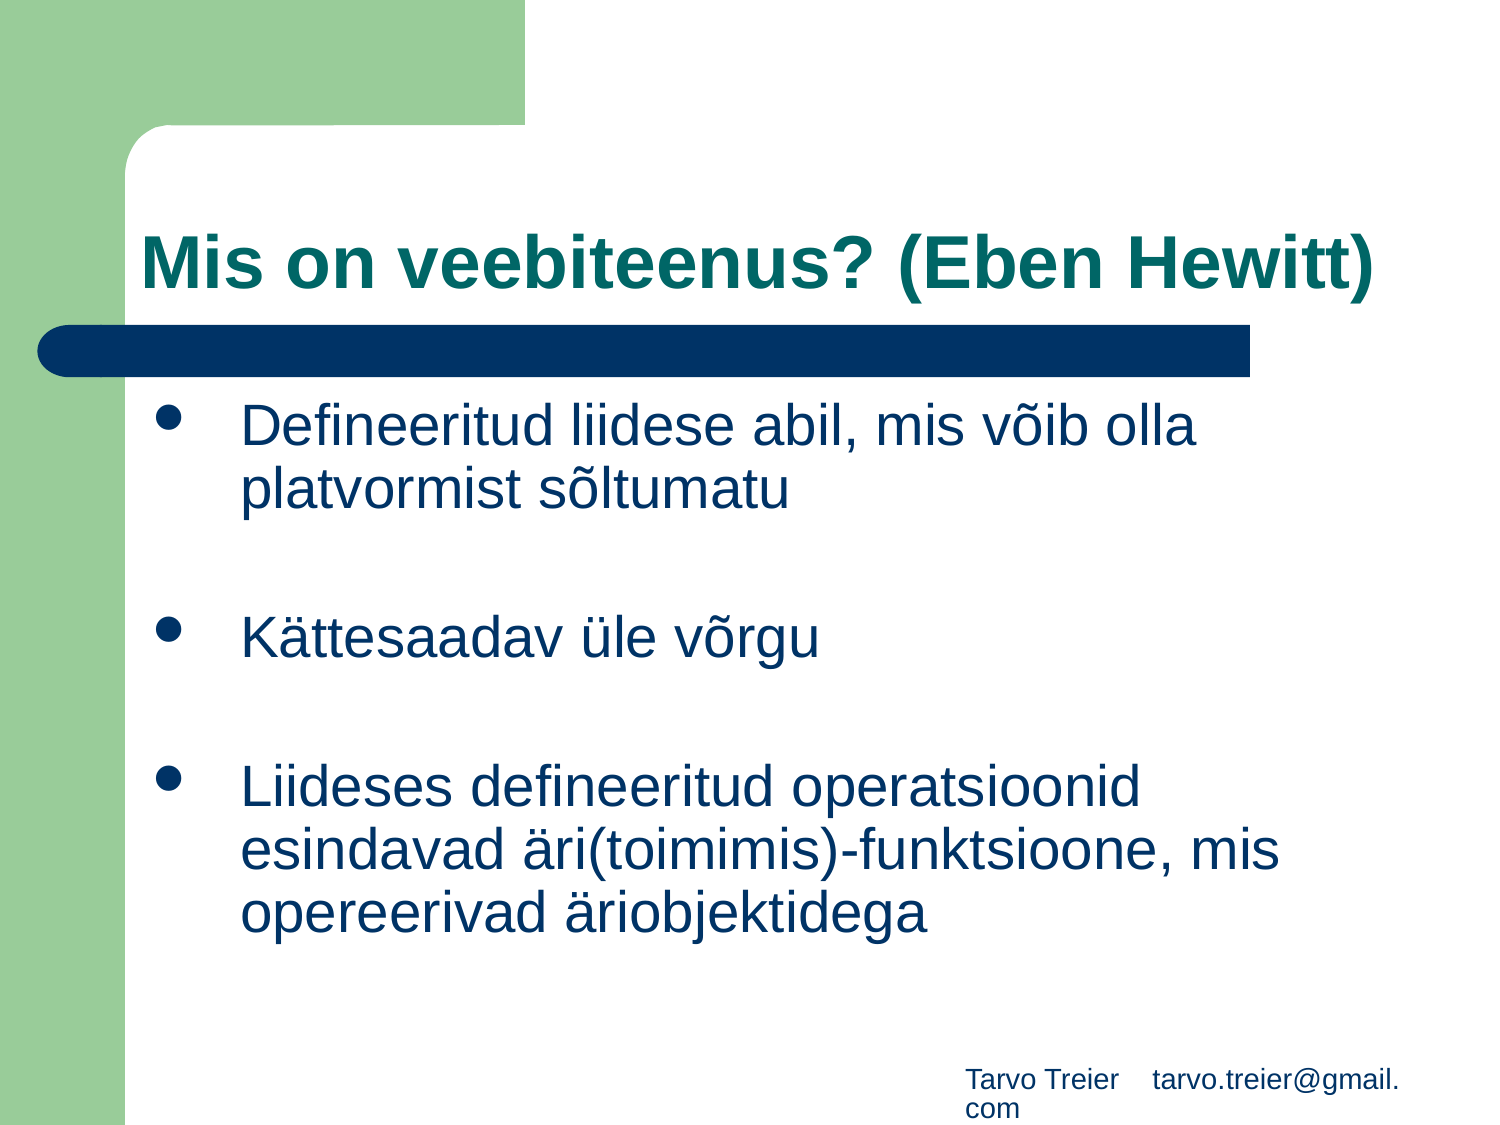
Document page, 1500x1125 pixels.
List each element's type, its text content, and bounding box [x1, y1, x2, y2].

title Mis on veebiteenus? (Eben Hewitt) [124, 124, 1426, 313]
footer Tarvo Treier tarvo.treier@gmail.com [949, 1024, 1426, 1104]
list Defineeritud liidese abil, mis võib olla platvormist sõltumatu Kättesaadav üle võrgu Liideses defineeritud operatsioonid esindavad äri(toimimis)-funktsioone, mis opereerivad äriobjektidega [137, 387, 1400, 999]
